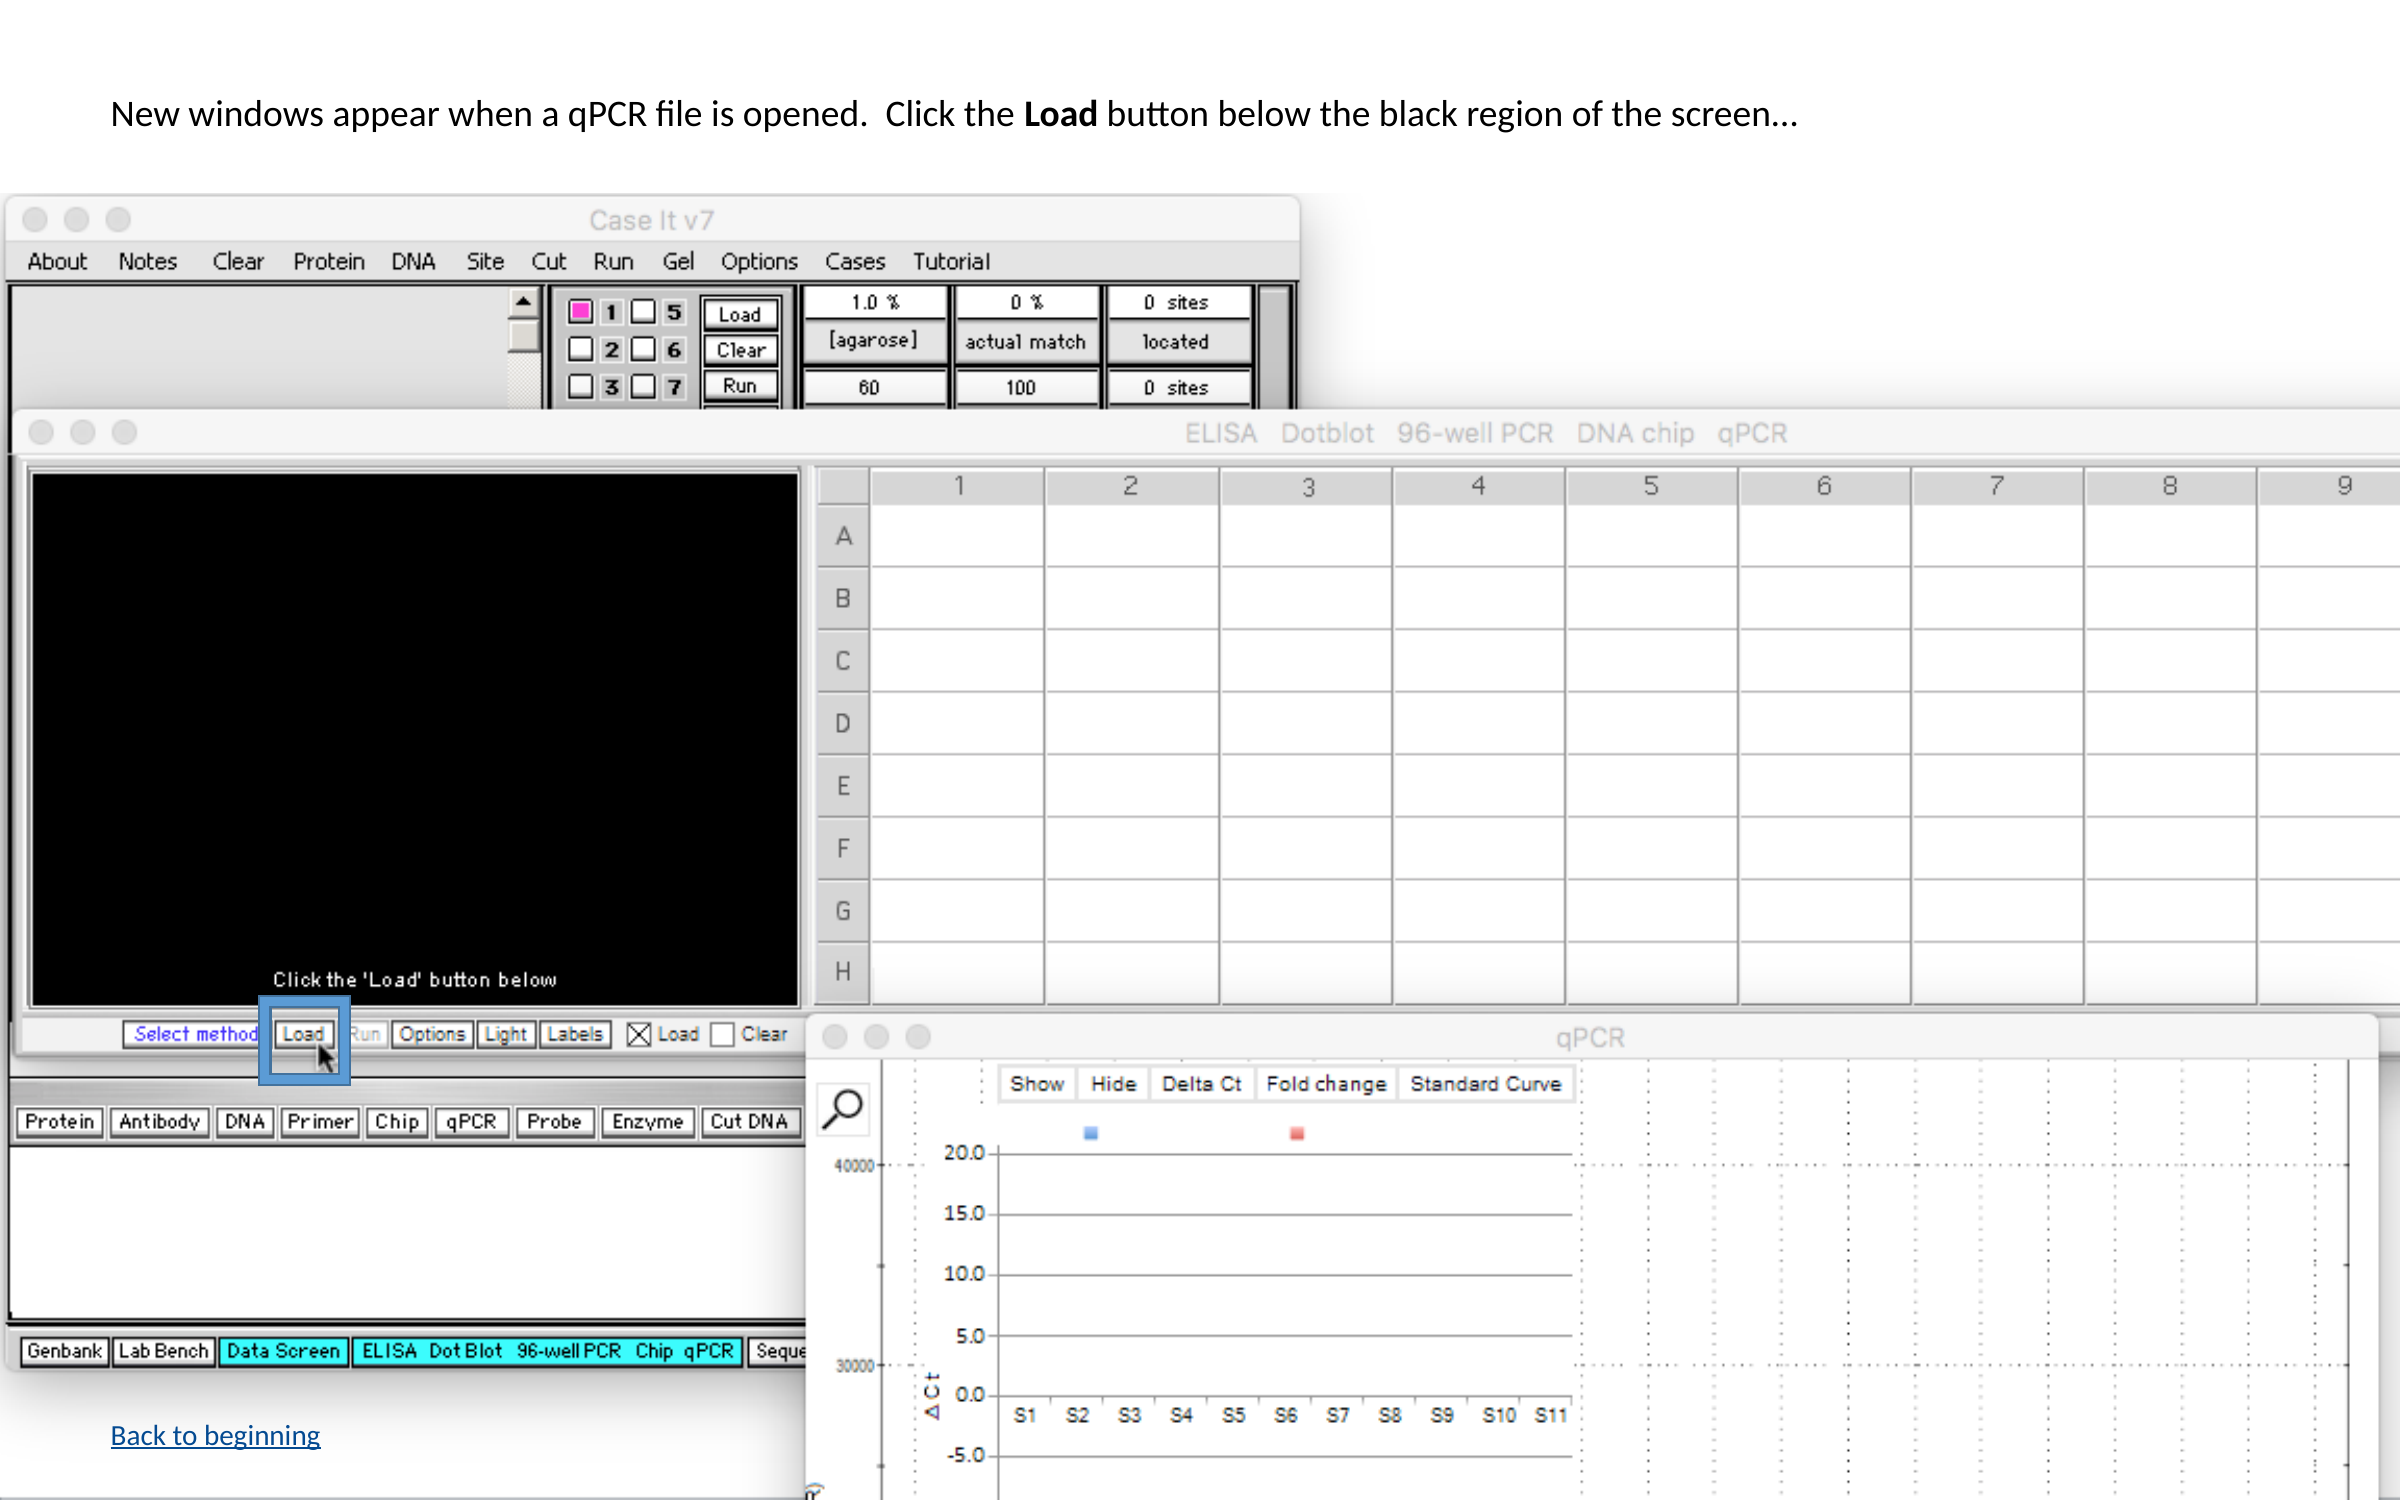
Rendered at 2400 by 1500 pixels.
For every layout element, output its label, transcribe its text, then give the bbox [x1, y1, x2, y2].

picture [0, 193, 2400, 1500]
text_box New windows appear when a qPCR file is opened. Click the Load button below the black region of the screen… [95, 81, 2365, 141]
